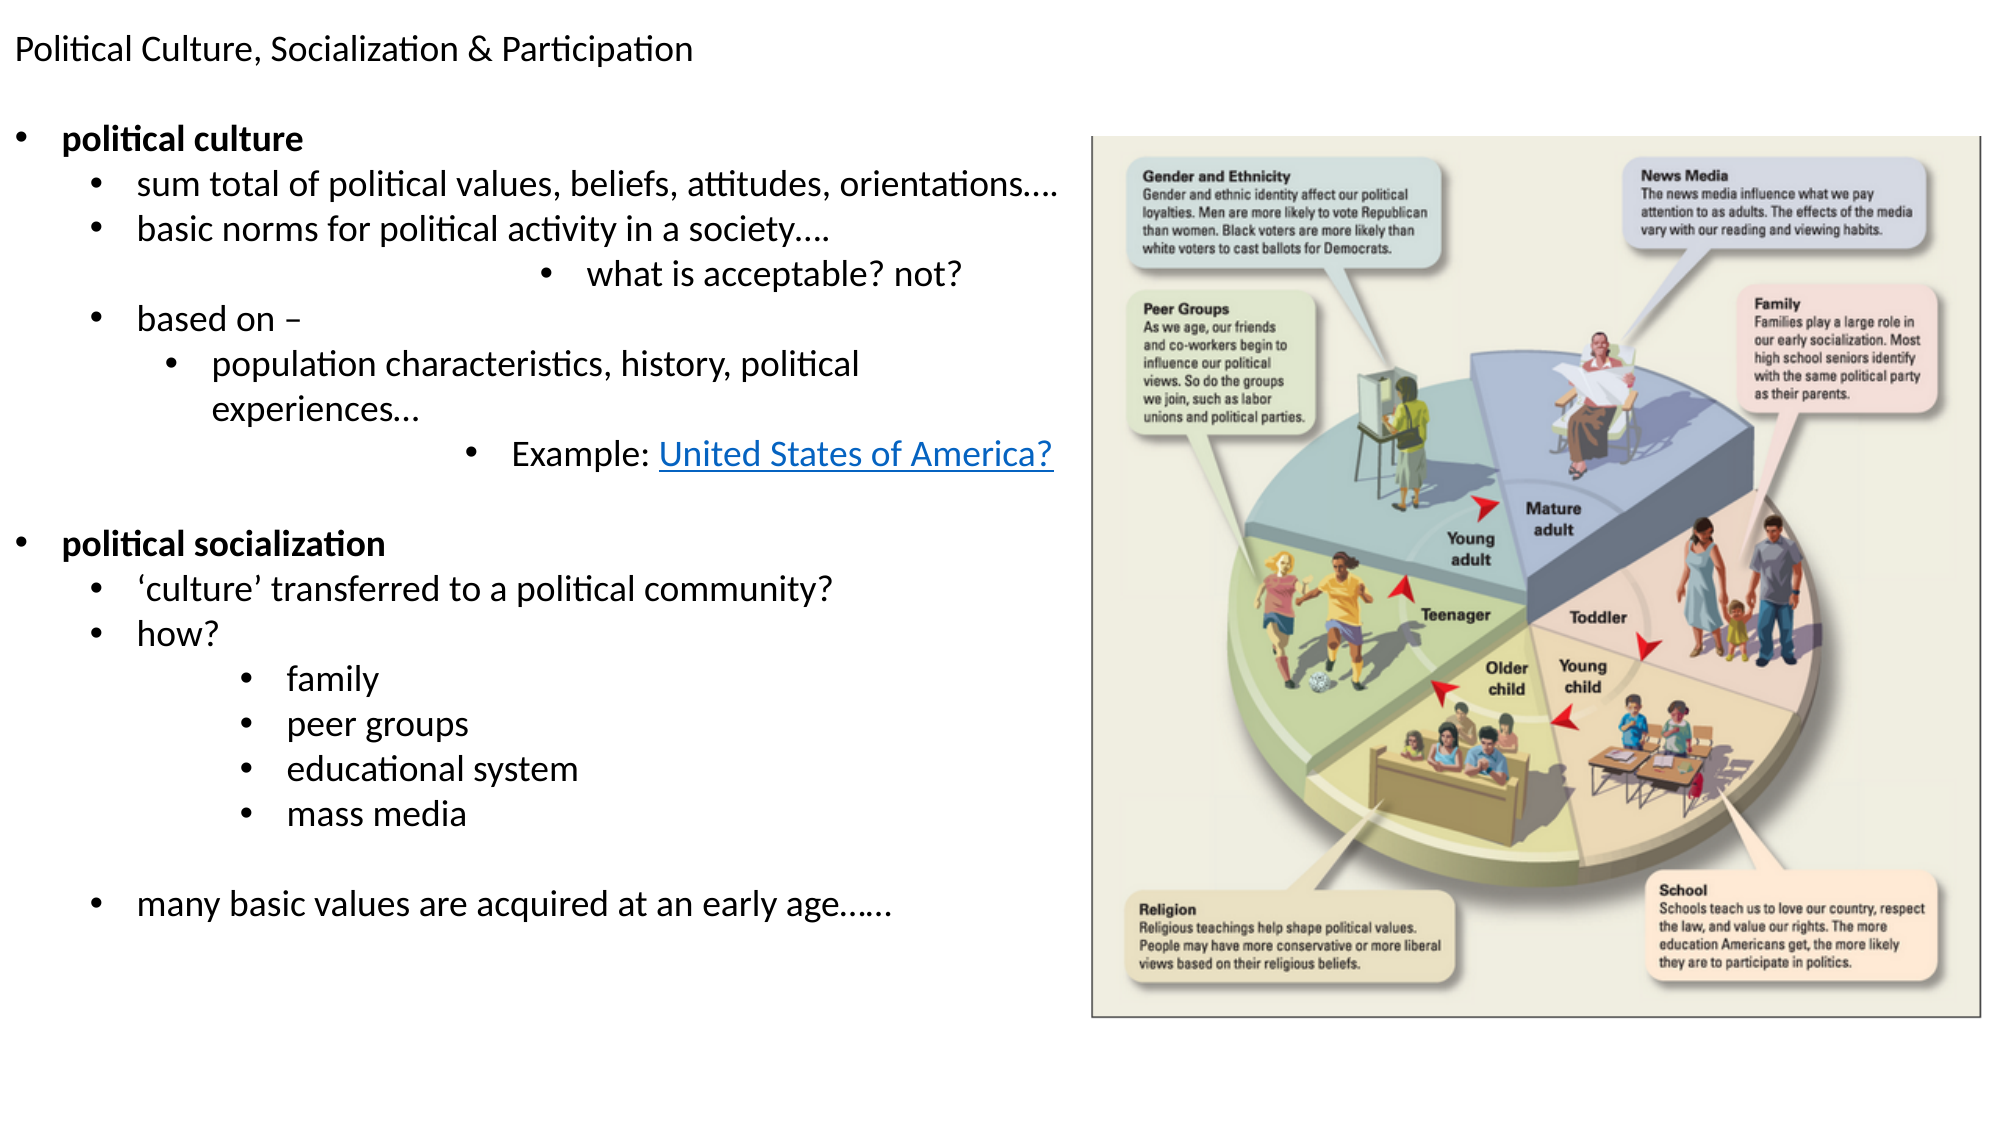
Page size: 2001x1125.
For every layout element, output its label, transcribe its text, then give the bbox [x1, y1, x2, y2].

picture [1090, 136, 1983, 1027]
text_box Political Culture, Socialization & Participation political culture sum total of political values, beliefs, attitudes, orientations…. basic norms for political activity in a society…. what is acceptable? not? based on – population characteristics, history, political experiences… Example: United States of America? political socialization ‘culture’ transferred to a political community? how? family peer groups educational system mass media many basic values are acquired at an early age…… [0, 17, 1091, 932]
